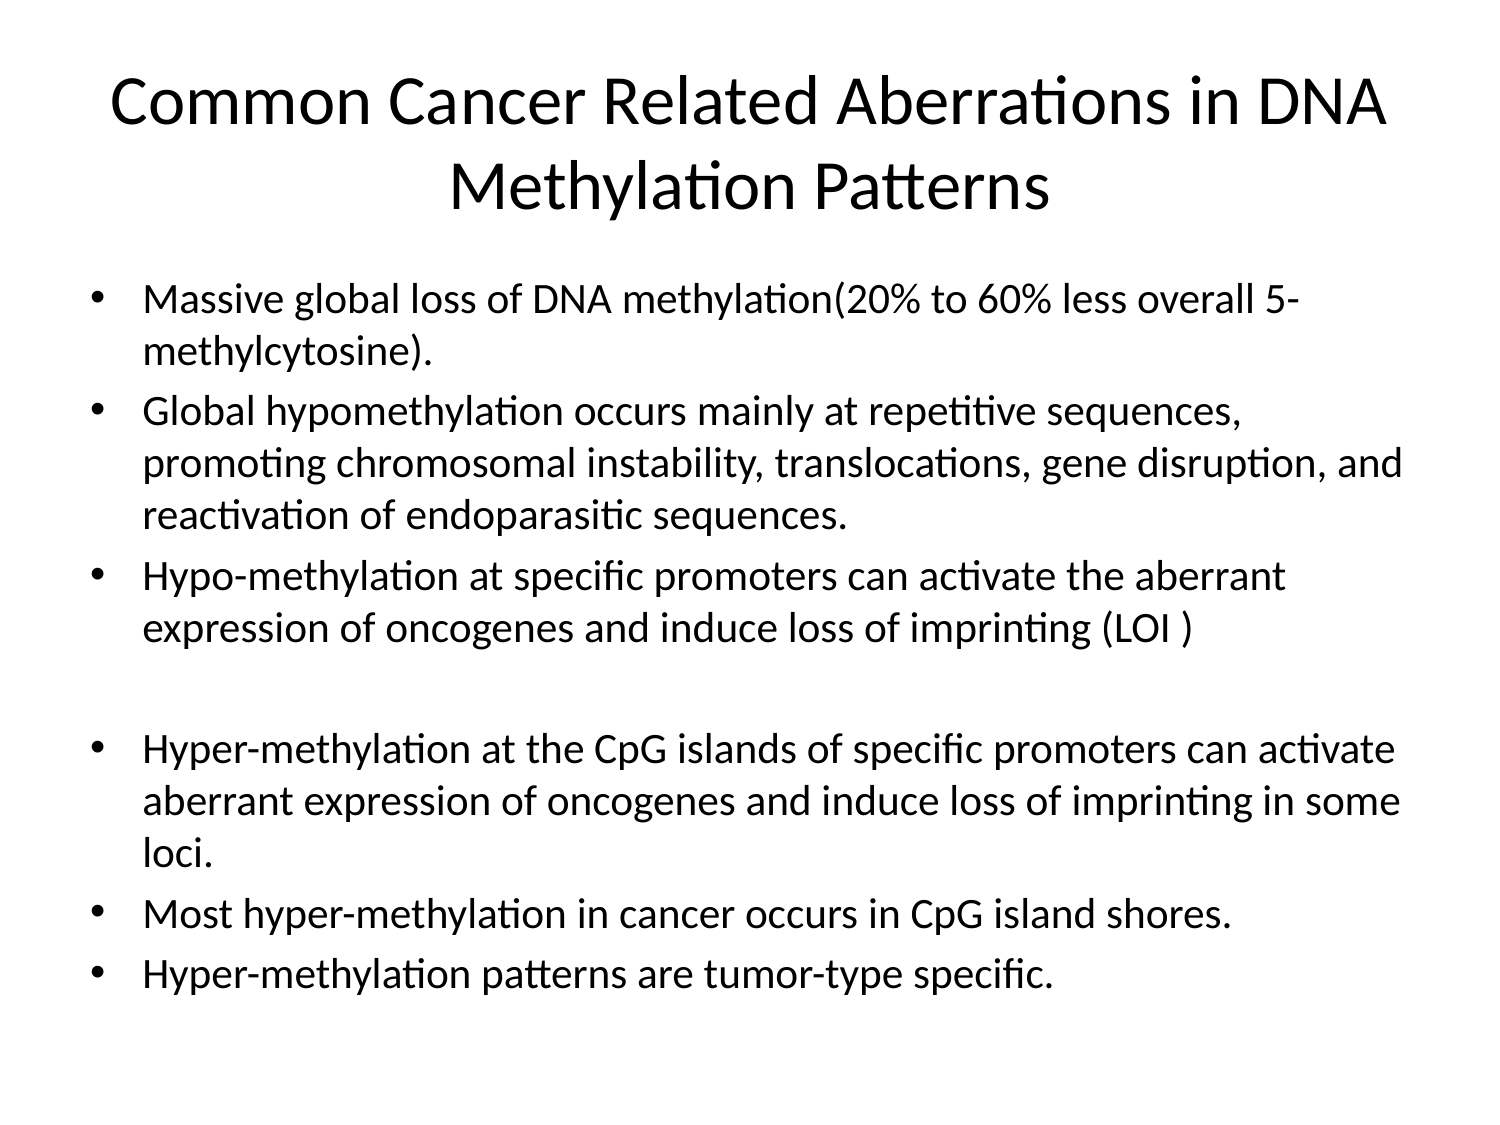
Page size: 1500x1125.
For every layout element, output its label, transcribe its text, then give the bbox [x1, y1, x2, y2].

list Massive global loss of DNA methylation(20% to 60% less overall 5-methylcytosine). Global hypomethylation occurs mainly at repetitive sequences, promoting chromosomal instability, translocations, gene disruption, and reactivation of endoparasitic sequences. Hypo-methylation at specific promoters can activate the aberrant expression of oncogenes and induce loss of imprinting (LOI ) Hyper-methylation at the CpG islands of specific promoters can activate aberrant expression of oncogenes and induce loss of imprinting in some loci. Most hyper-methylation in cancer occurs in CpG island shores. Hyper-methylation patterns are tumor-type specific. [75, 262, 1425, 1005]
title Common Cancer Related Aberrations in DNA Methylation Patterns [75, 45, 1425, 233]
